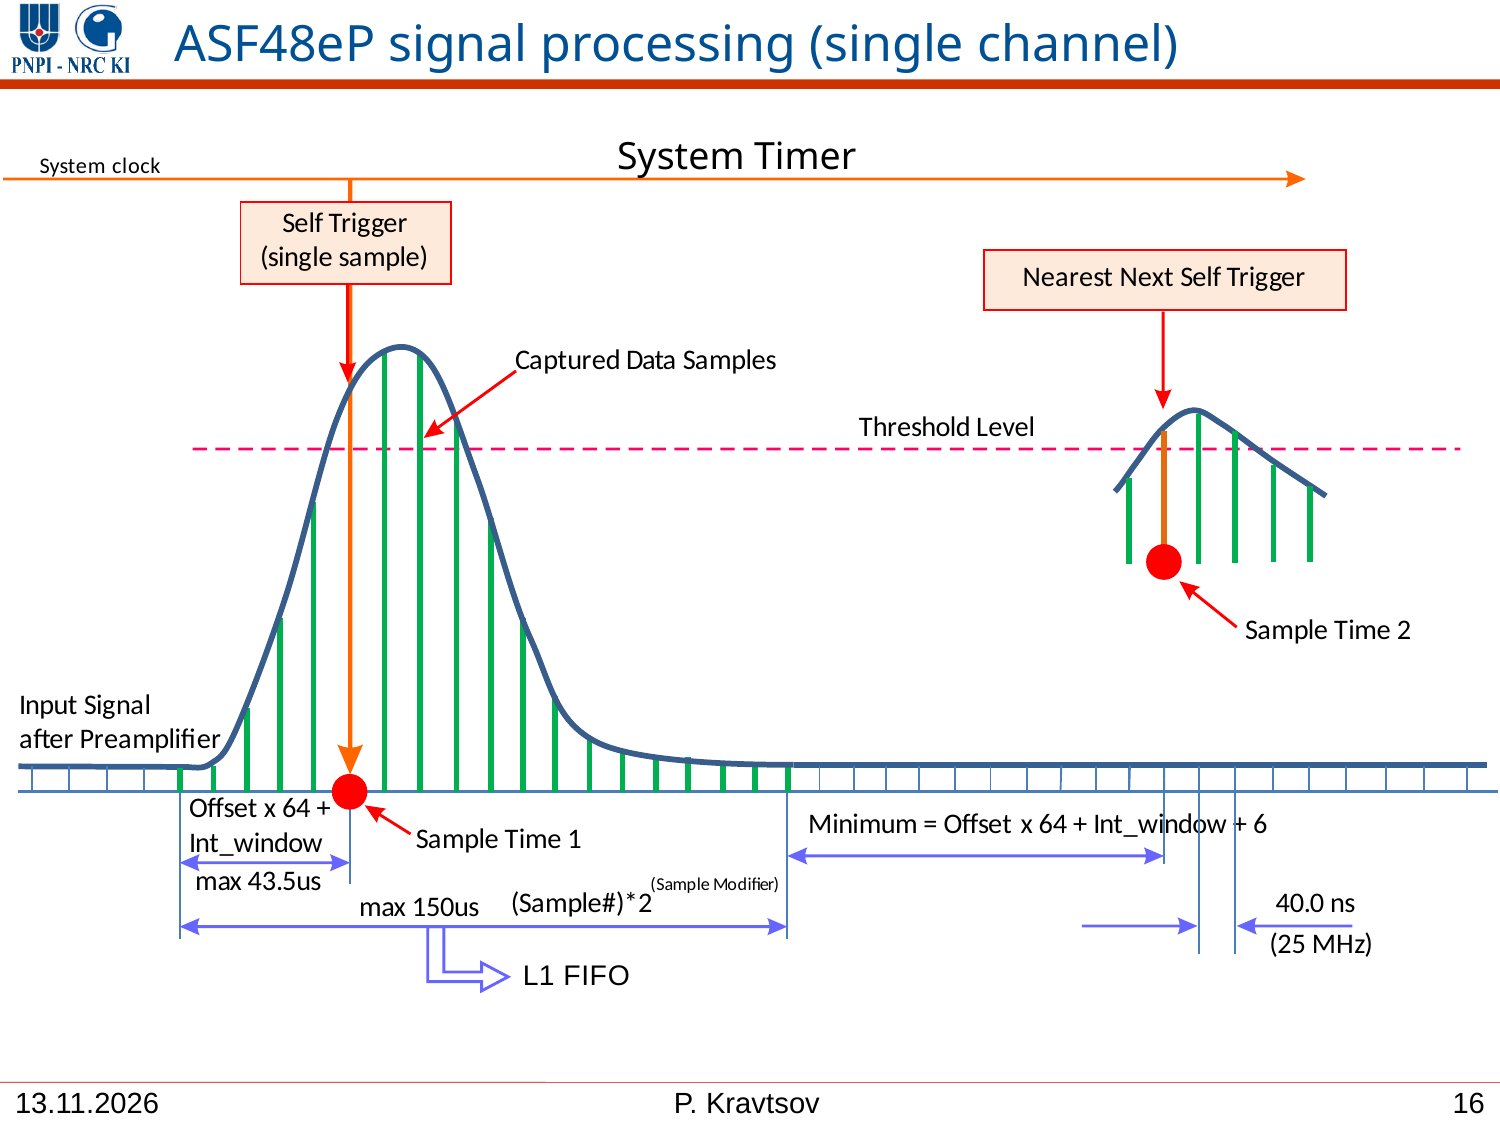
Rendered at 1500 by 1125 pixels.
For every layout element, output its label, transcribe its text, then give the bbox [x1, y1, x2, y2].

title ASF48eP signal processing (single channel) [159, 1, 1494, 82]
text_box System Timer [602, 124, 939, 155]
slide_number 16 [1149, 1076, 1500, 1125]
picture [1, 155, 1500, 996]
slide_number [0, 1082, 272, 1125]
picture [11, 3, 130, 73]
footer P. Kravtsov [466, 1086, 1028, 1125]
